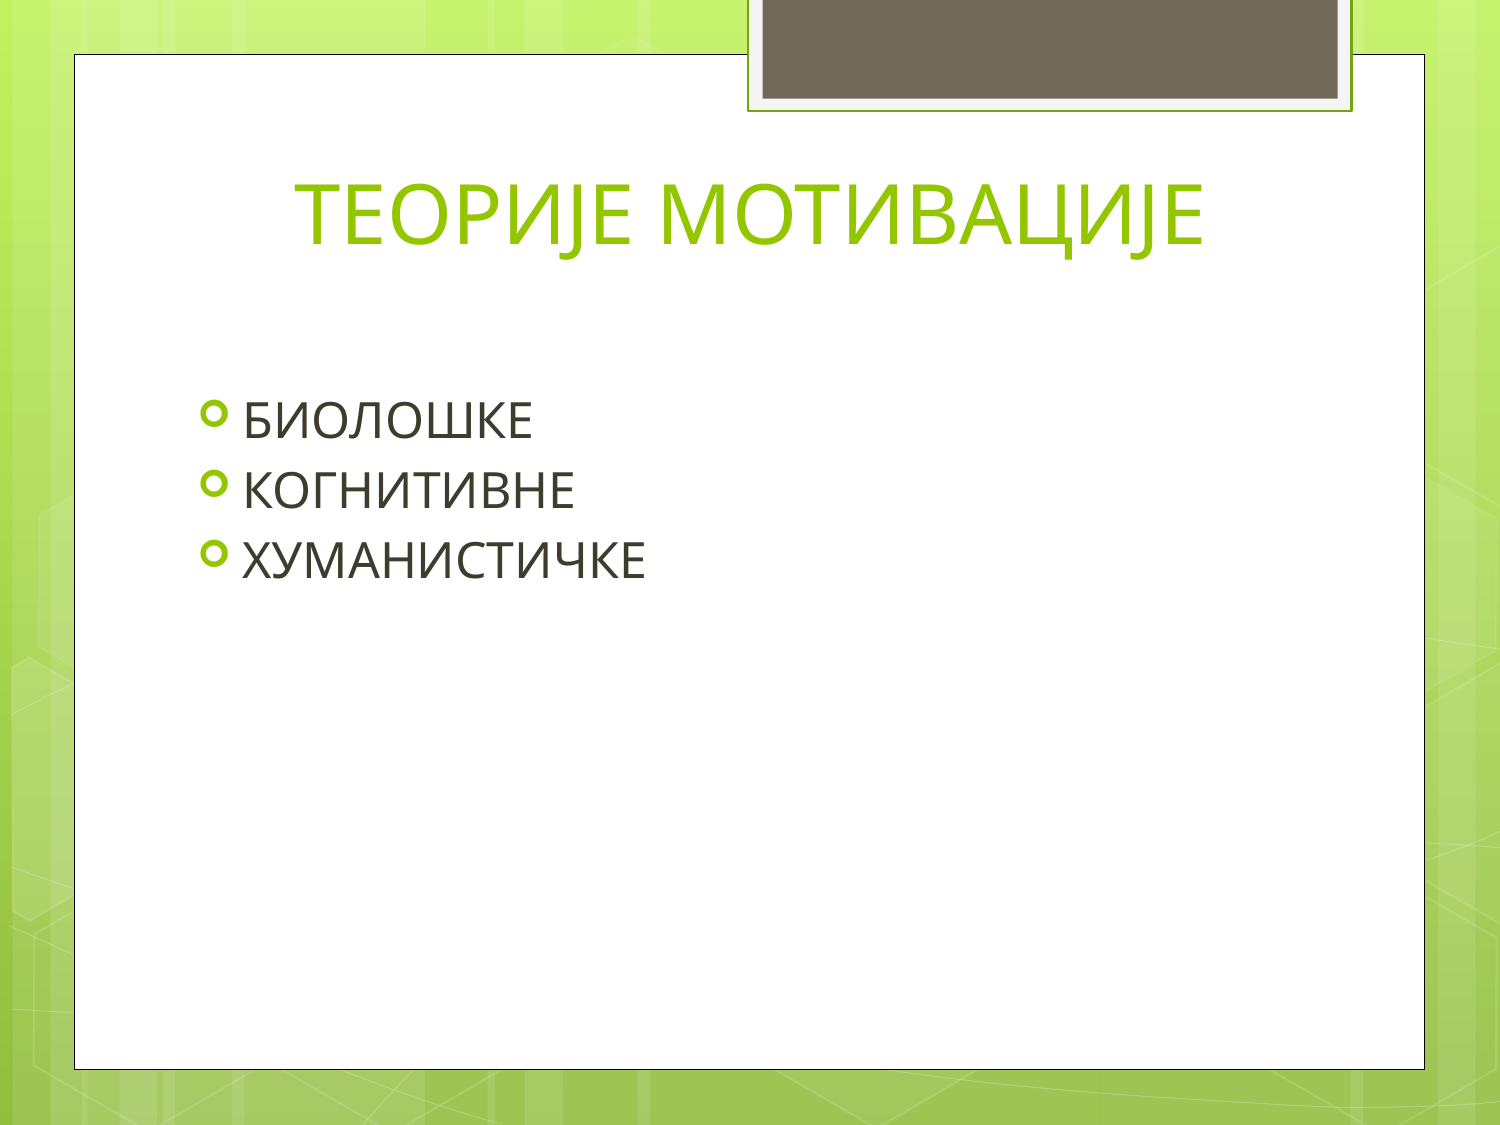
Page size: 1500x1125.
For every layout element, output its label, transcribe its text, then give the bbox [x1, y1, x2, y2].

title ТЕОРИЈЕ МОТИВАЦИЈЕ [174, 137, 1328, 269]
list БИОЛОШКЕ КОГНИТИВНЕ ХУМАНИСТИЧКЕ [171, 381, 1283, 957]
